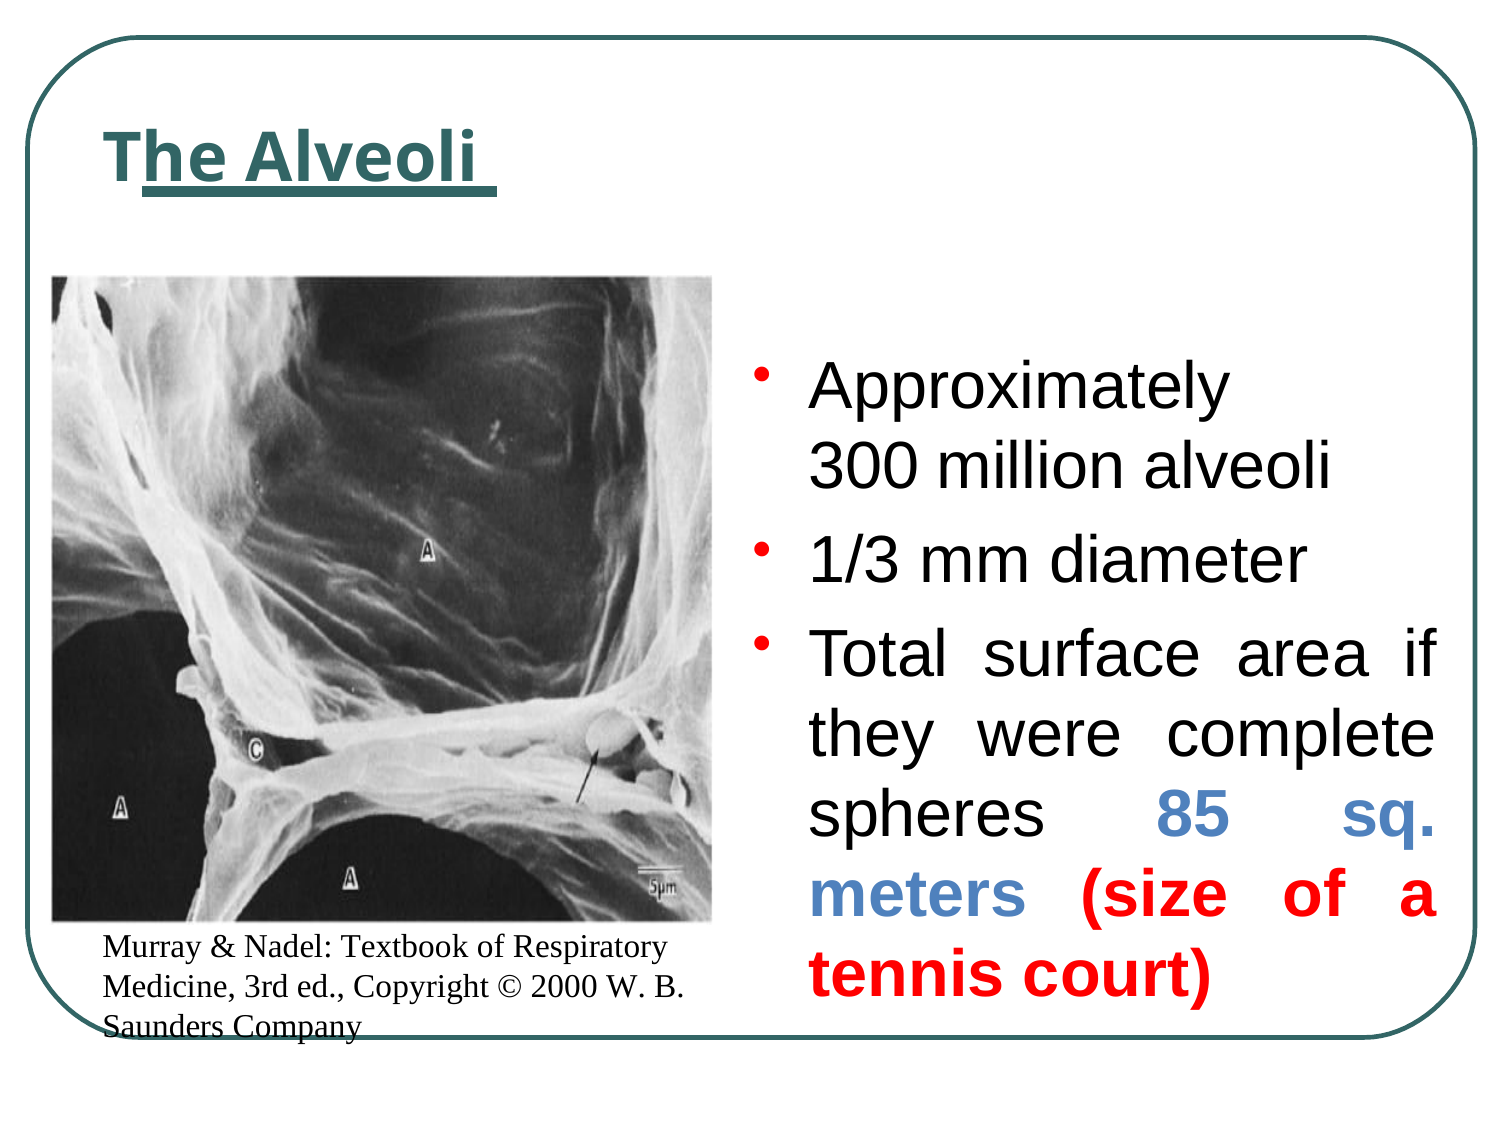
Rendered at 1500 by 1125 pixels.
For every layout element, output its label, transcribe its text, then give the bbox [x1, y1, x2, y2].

text_box [49, 275, 713, 925]
text_box The Alveoli [99, 112, 547, 195]
text_box Murray & Nadel: Textbook of Respiratory Medicine, 3rd ed., Copyright © 2000 W. B. Saunders Company [100, 924, 686, 1045]
text_box Approximately 300 million alveoli 1/3 mm diameter Total surface area if they were complete spheres 85 sq. meters (size of a tennis court) [750, 341, 1438, 1011]
